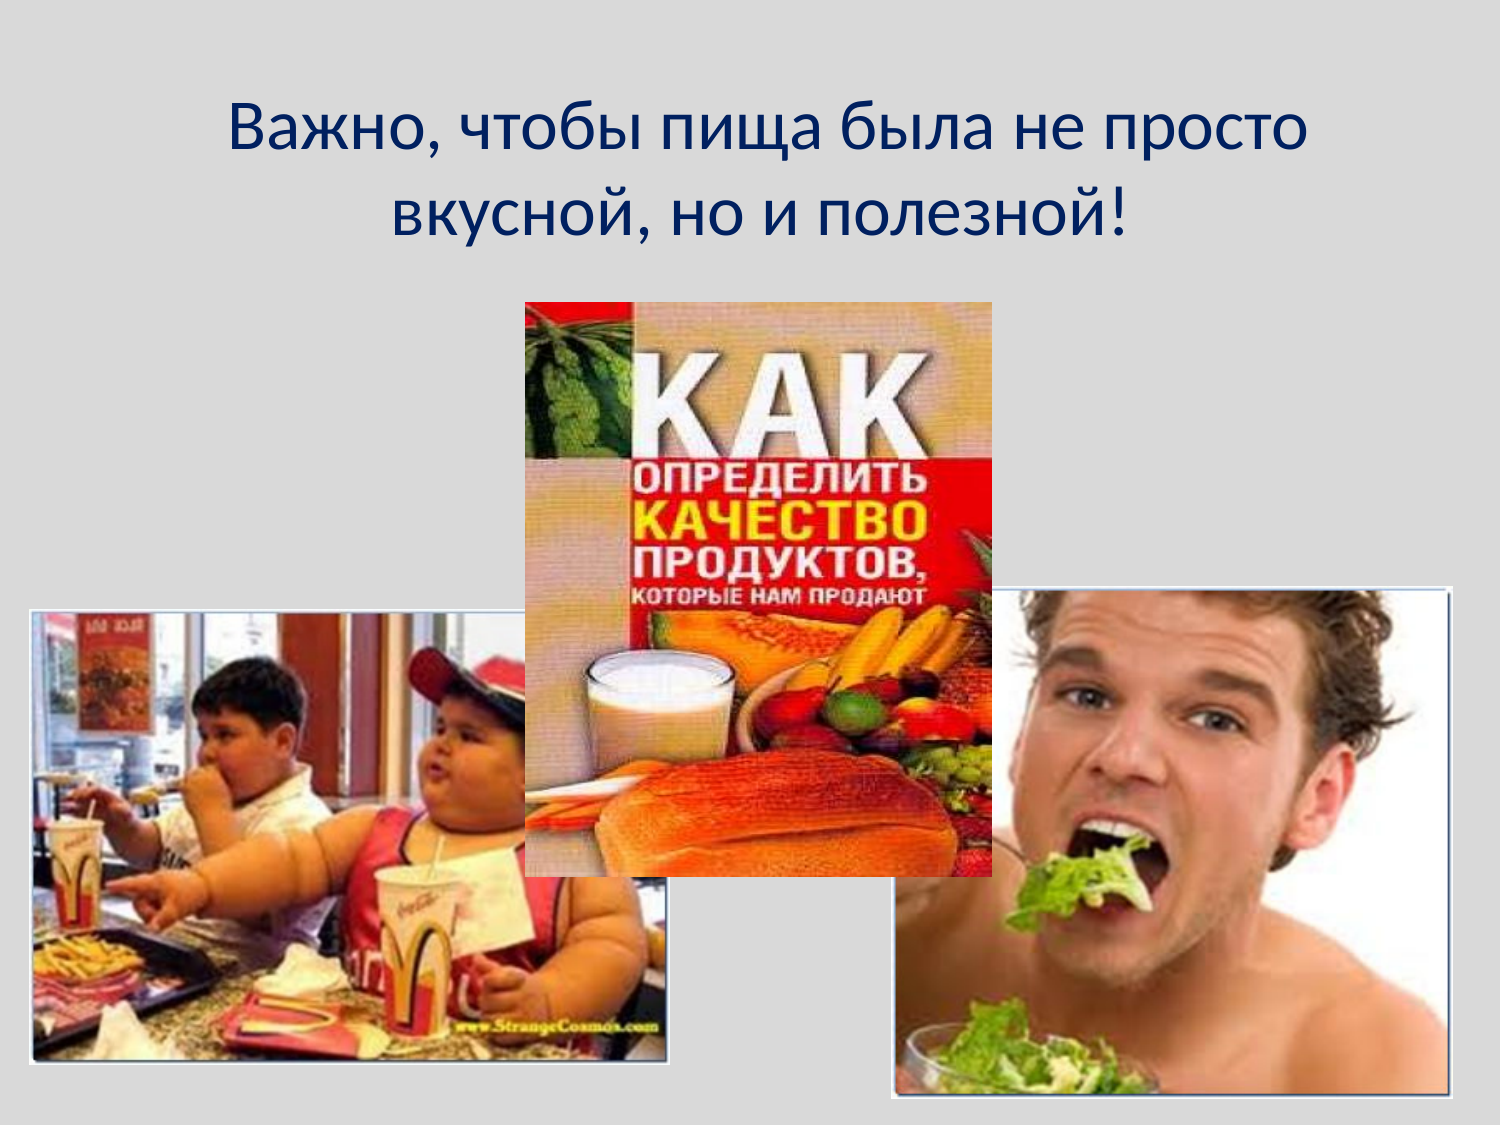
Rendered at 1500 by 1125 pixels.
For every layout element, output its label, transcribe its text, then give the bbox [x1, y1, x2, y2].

title Важно, чтобы пища была не просто вкусной, но и полезной! [93, 70, 1444, 259]
picture [29, 302, 1454, 1099]
